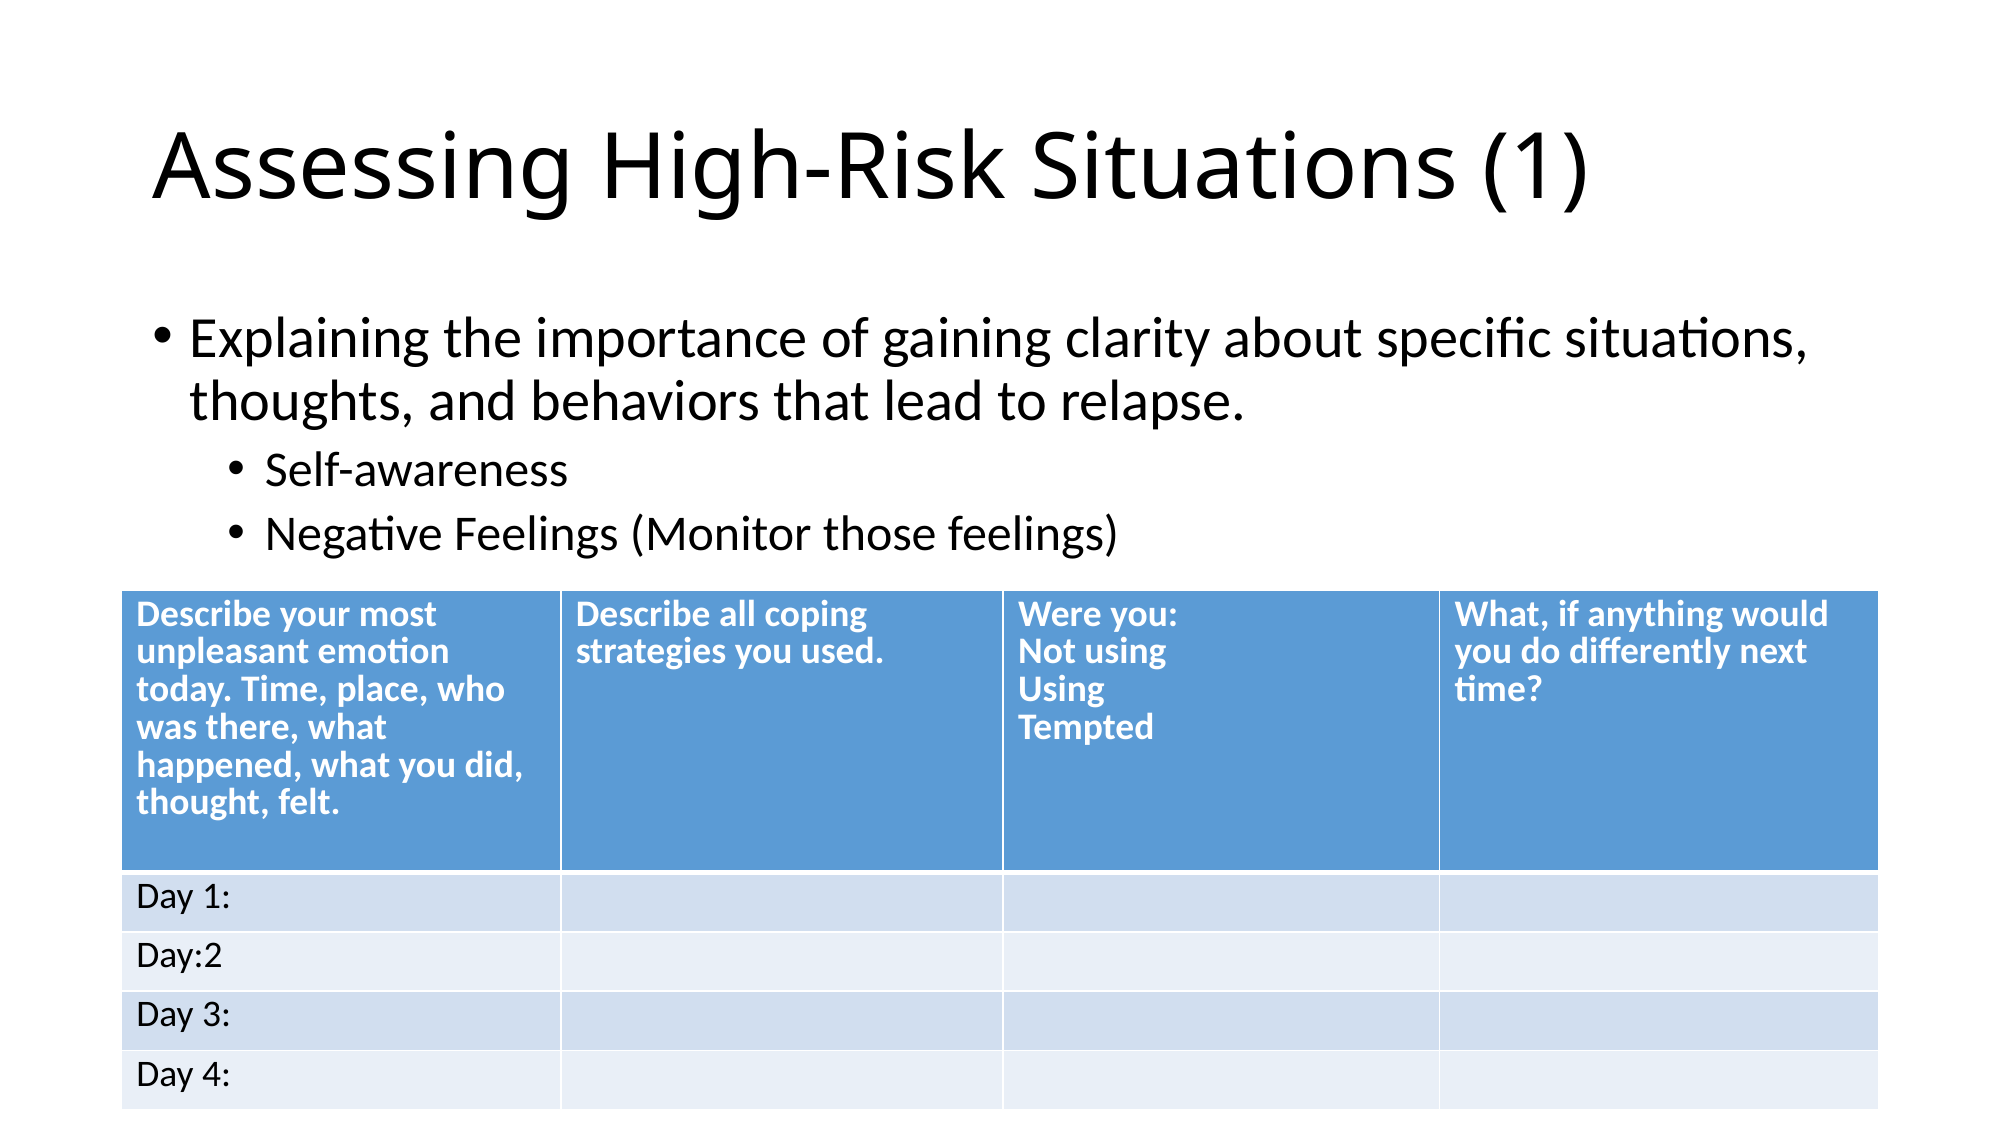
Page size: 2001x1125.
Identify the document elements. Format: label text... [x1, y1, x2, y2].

table_cell Day 3: [122, 992, 560, 1050]
table_cell Day:2 [122, 933, 560, 990]
table_cell [1440, 1051, 1878, 1109]
table_header What, if anything would you do differently next time? [1440, 591, 1878, 870]
table_header Describe your most unpleasant emotion today. Time, place, who was there, what happened, what you did, thought, felt. [122, 591, 560, 870]
table_cell [1440, 875, 1878, 931]
table_cell [562, 992, 1002, 1050]
table_header Were you: Not using Using Tempted [1004, 591, 1439, 870]
table_cell [1004, 933, 1439, 990]
title Assessing High-Risk Situations (1) [137, 59, 1863, 278]
table_cell [1004, 875, 1439, 931]
table_cell [562, 875, 1002, 931]
list Explaining the importance of gaining clarity about specific situations, thoughts, and behaviors that lead to relapse. Self-awareness Negative Feelings (Monitor those feelings) [137, 299, 1863, 590]
table_cell [562, 1051, 1002, 1109]
table_cell [1440, 992, 1878, 1050]
table_header Describe all coping strategies you used. [562, 591, 1002, 870]
table_cell [1004, 1051, 1439, 1109]
table_cell Day 1: [122, 875, 560, 931]
table_cell Day 4: [122, 1051, 560, 1109]
table_cell [1440, 933, 1878, 990]
table_cell [562, 933, 1002, 990]
table_cell [1004, 992, 1439, 1050]
